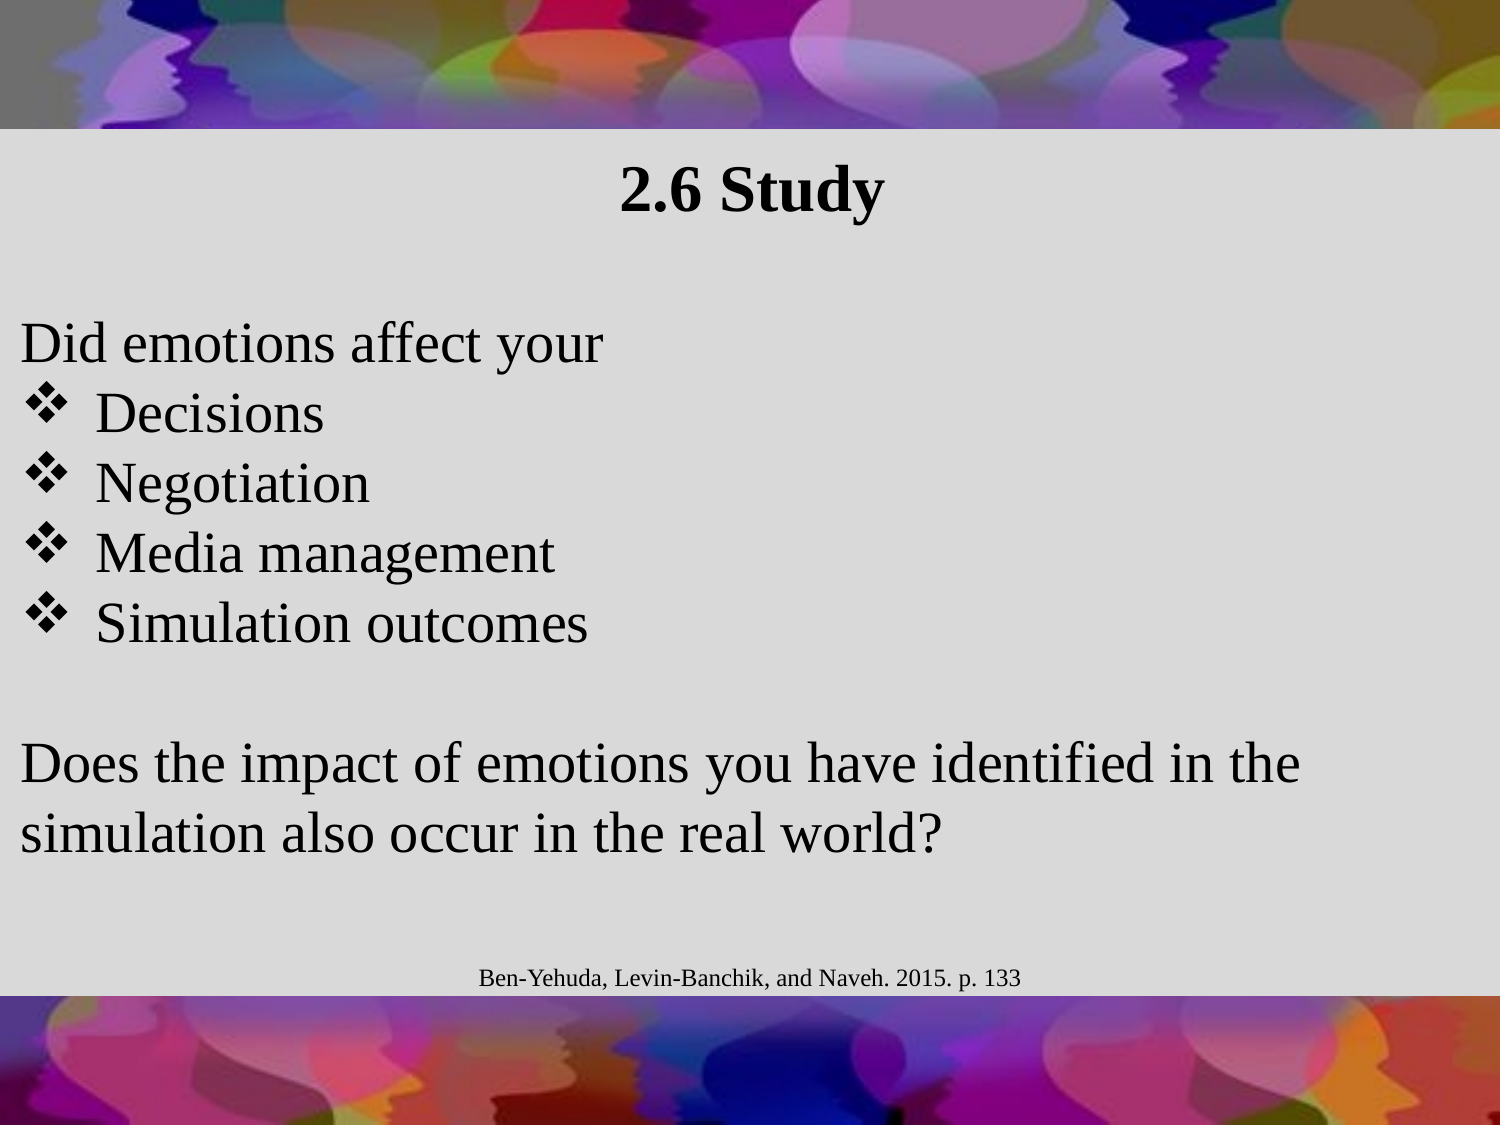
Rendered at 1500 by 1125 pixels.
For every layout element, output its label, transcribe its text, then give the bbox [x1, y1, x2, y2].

picture [0, 995, 1500, 1125]
picture [0, 0, 1500, 130]
text_box 2.6 Study Did emotions affect your Decisions Negotiation Media management Simulation outcomes Does the impact of emotions you have identified in the simulation also occur in the real world? [5, 137, 1500, 872]
text_box Ben-Yehuda, Levin-Banchik, and Naveh. 2015. p. 133 [0, 954, 1500, 995]
